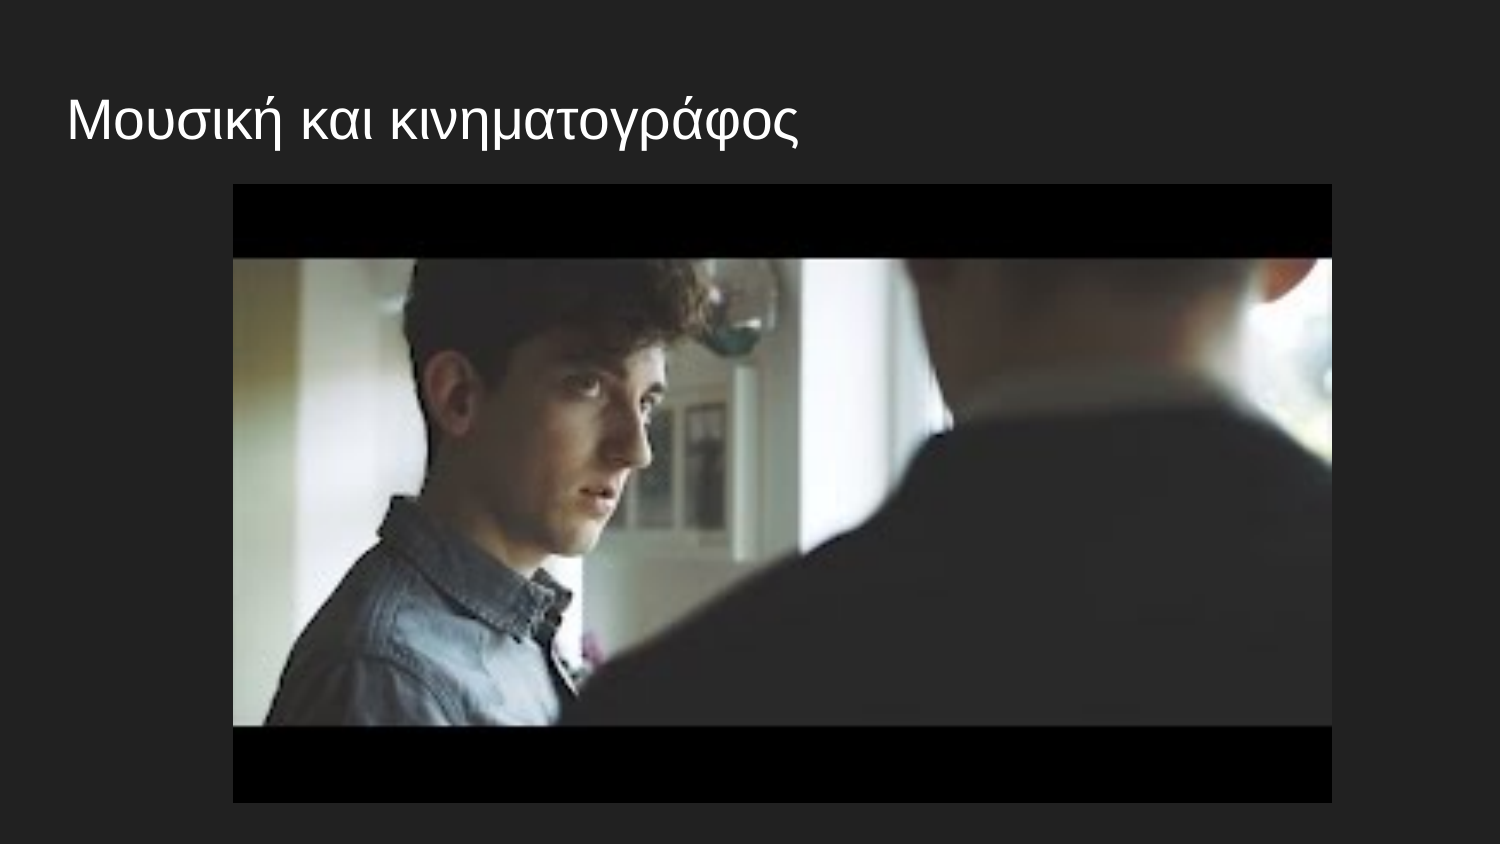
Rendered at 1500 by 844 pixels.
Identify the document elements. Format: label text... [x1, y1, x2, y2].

title Μουσική και κινηματογράφος [51, 72, 1449, 167]
picture [232, 183, 1332, 803]
